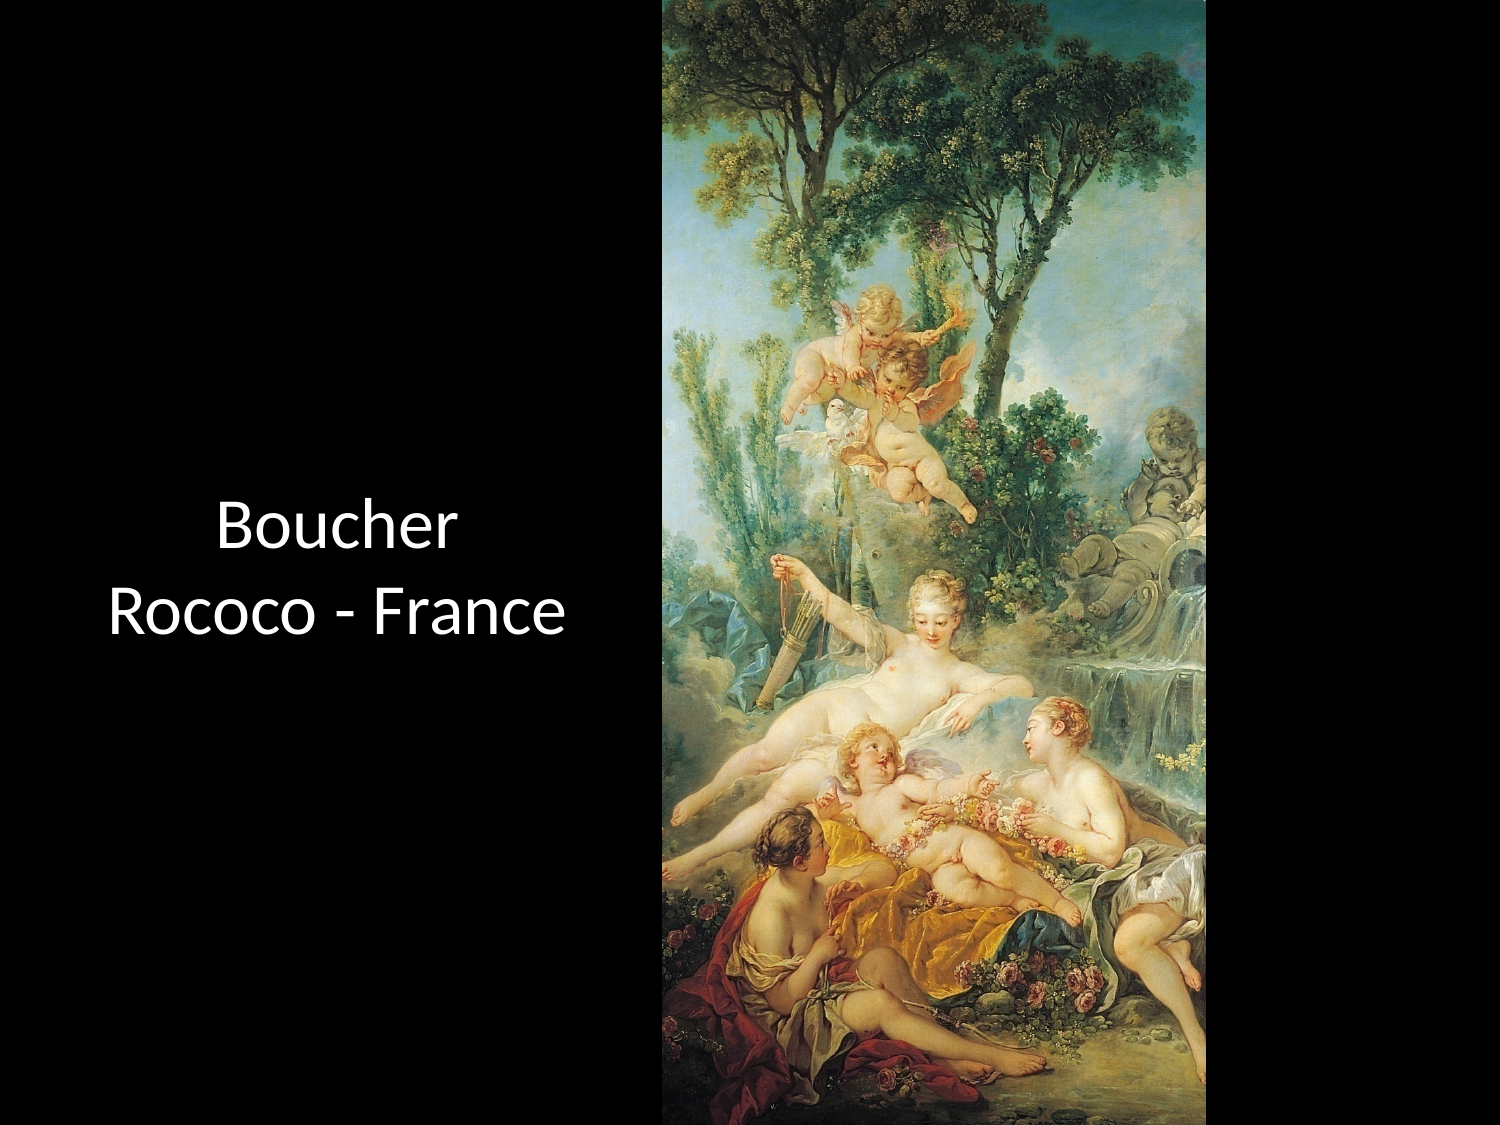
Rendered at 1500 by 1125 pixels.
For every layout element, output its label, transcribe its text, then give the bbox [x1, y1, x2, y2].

text_box Boucher Rococo - France [62, 468, 613, 657]
picture [662, 0, 1206, 1125]
